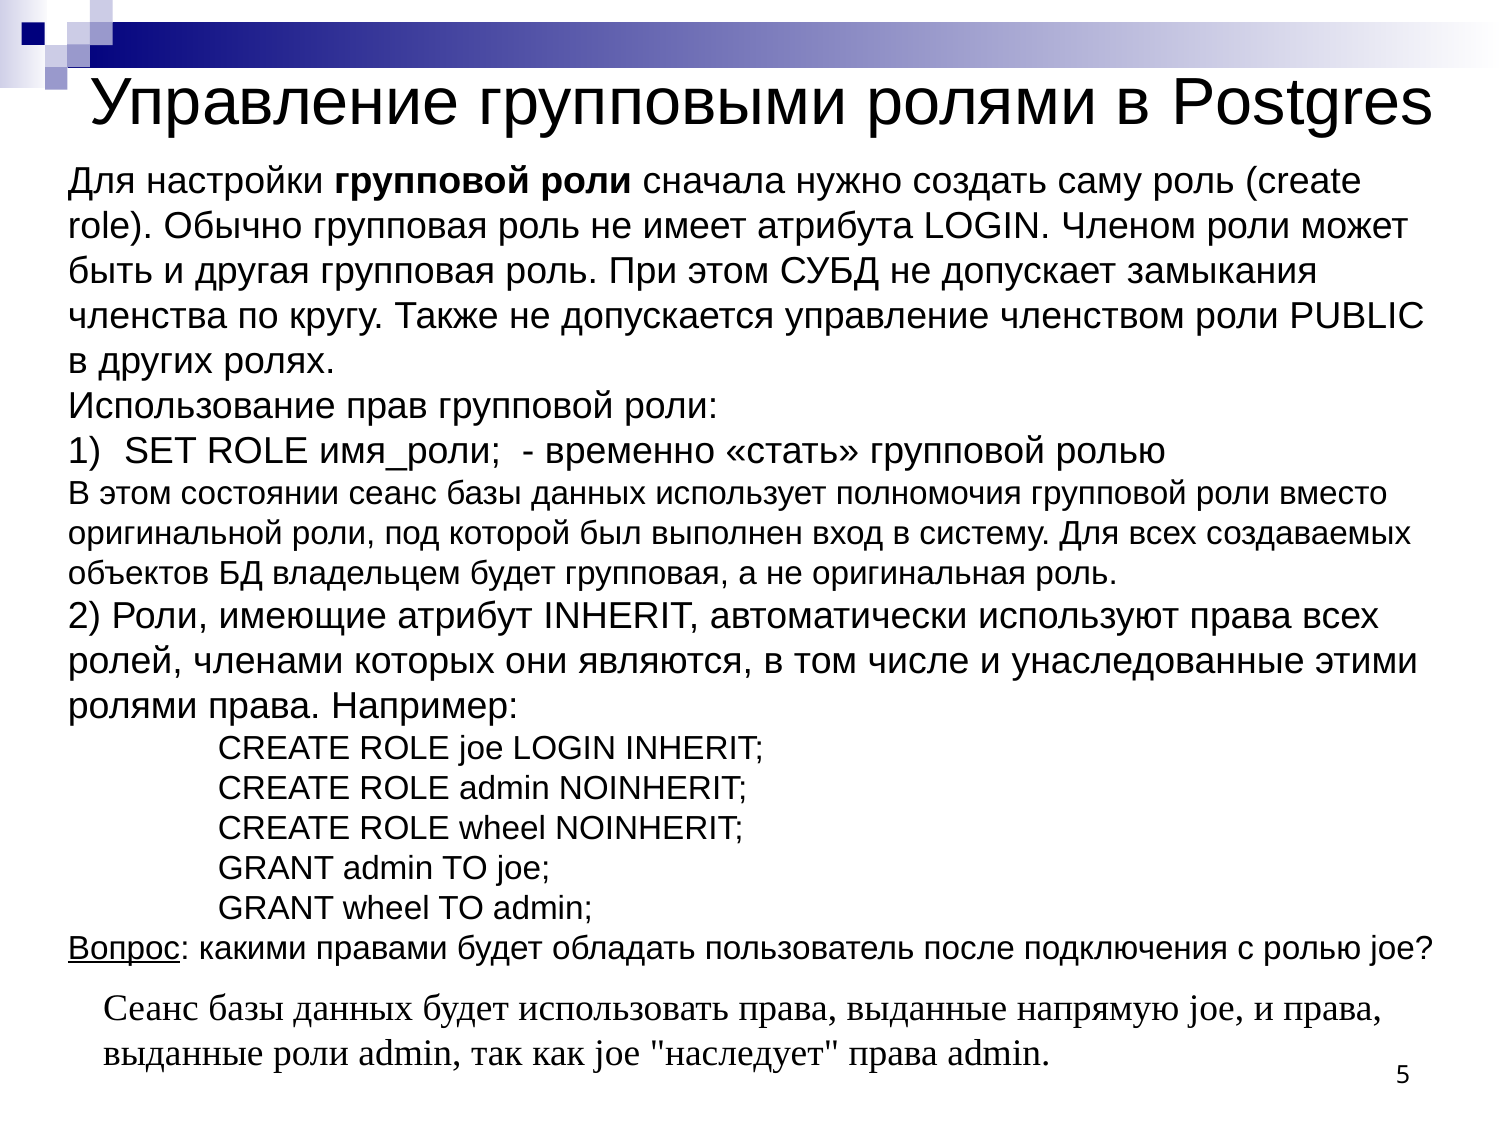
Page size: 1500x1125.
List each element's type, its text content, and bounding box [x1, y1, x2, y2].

text_box Сеанс базы данных будет использовать права, выданные напрямую joe, и права, выданные роли admin, так как joe "наследует" права admin. [88, 976, 1471, 1081]
slide_number 5 [1074, 1025, 1425, 1100]
text_box Для настройки групповой роли сначала нужно создать саму роль (create role). Обычно групповая роль не имеет атрибута LOGIN. Членом роли может быть и другая групповая роль. При этом СУБД не допускает замыкания членства по кругу. Также не допускается управление членством роли PUBLIC в других ролях. Использование прав групповой роли: SET ROLE имя_роли; - временно «стать» групповой ролью В этом состоянии сеанс базы данных использует полномочия групповой роли вместо оригинальной роли, под которой был выполнен вход в систему. Для всех создаваемых объектов БД владельцем будет групповая, а не оригинальная роль. 2) Роли, имеющие атрибут INHERIT, автоматически используют права всех ролей, членами которых они являются, в том числе и унаследованные этими ролями права. Например: CREATE ROLE joe LOGIN INHERIT; CREATE ROLE admin NOINHERIT; CREATE ROLE wheel NOINHERIT; GRANT admin TO joe; GRANT wheel TO admin; Вопрос: какими правами будет обладать пользователь после подключения с ролью joe? [53, 149, 1471, 974]
title Управление групповыми ролями в Postgres [53, 42, 1471, 149]
